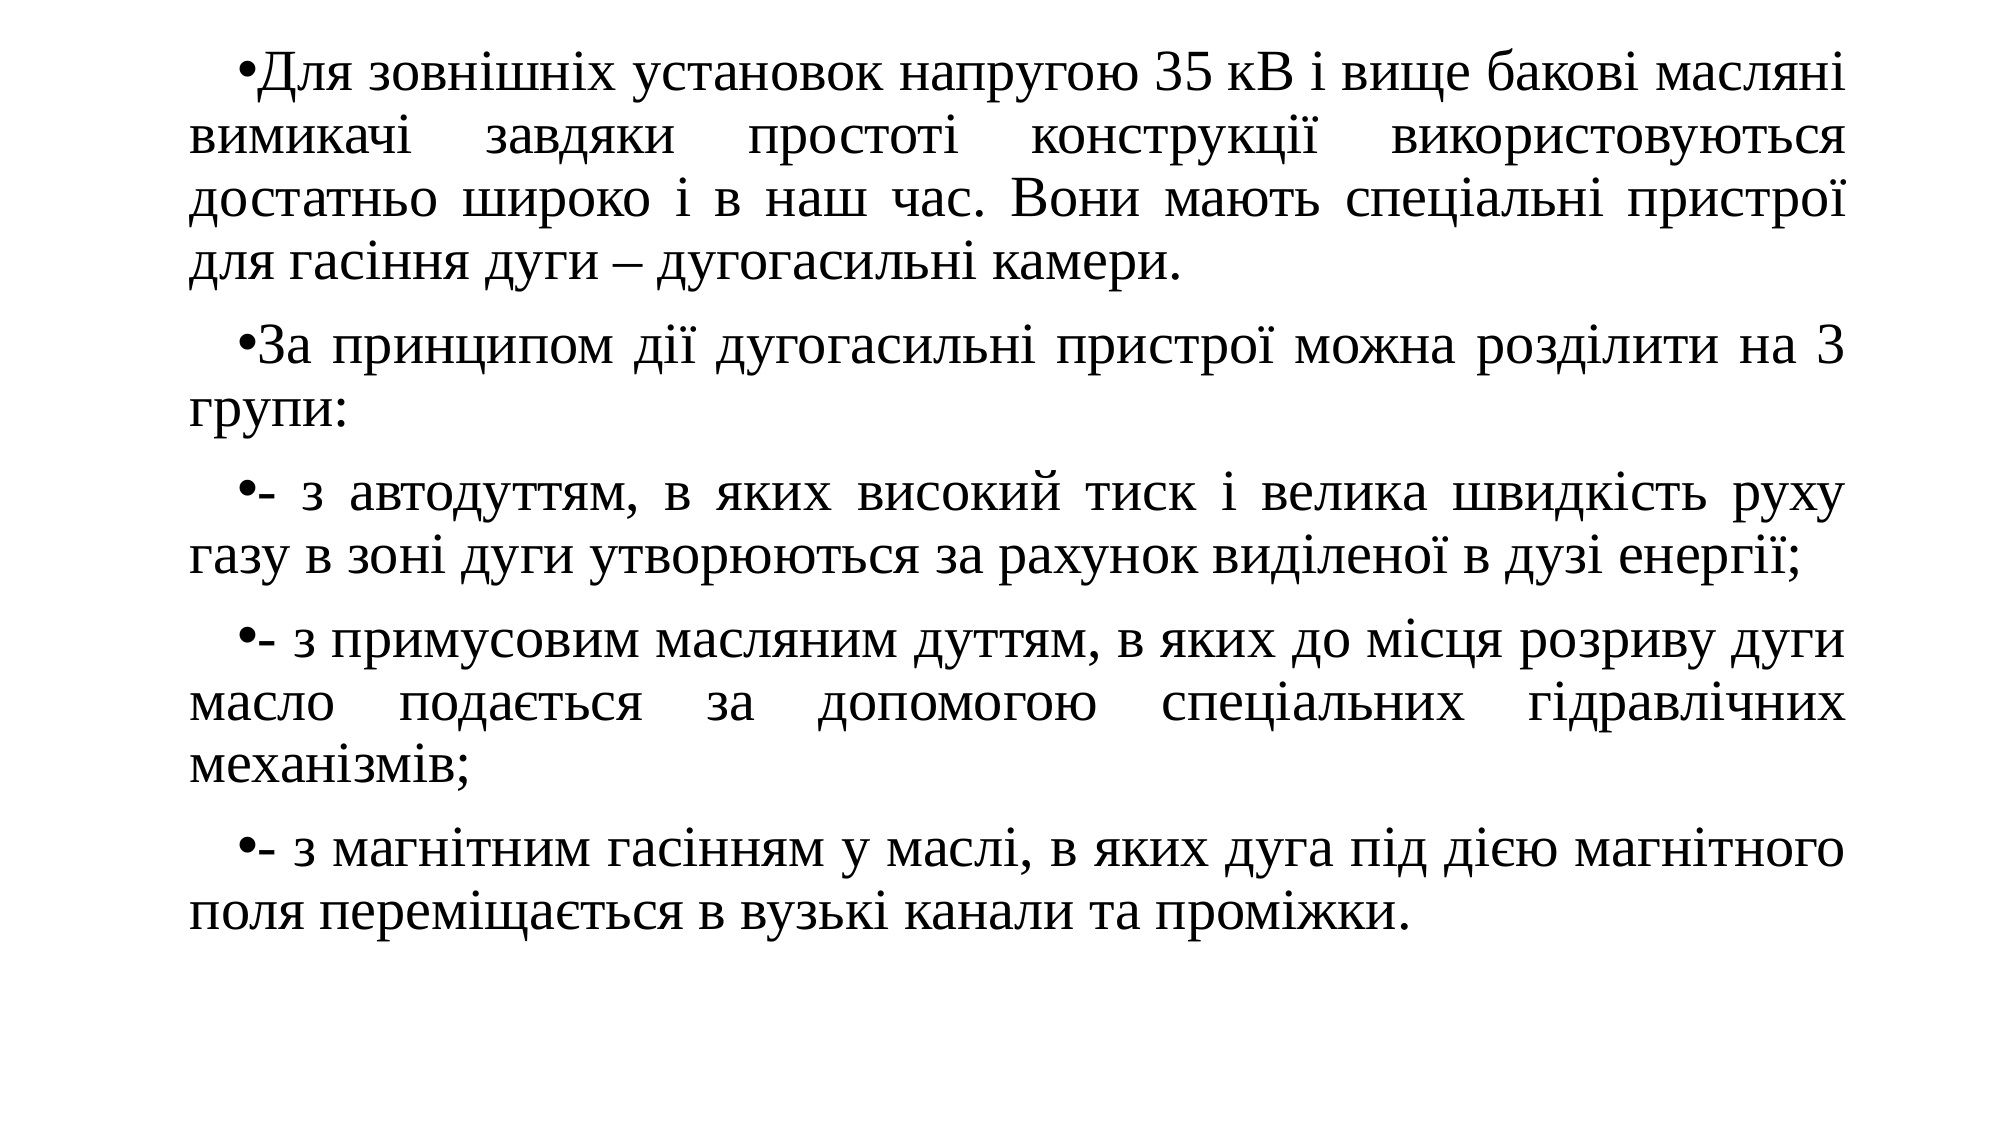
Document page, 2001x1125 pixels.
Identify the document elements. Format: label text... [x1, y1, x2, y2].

list Для зовнішніх установок напругою 35 кВ і вище бакові масляні вимикачі завдяки простоті конструкції використовуються достатньо широко і в наш час. Вони мають спеціальні пристрої для гасіння дуги – дугогасильні камери. За принципом дії дугогасильні пристрої можна розділити на 3 групи: - з автодуттям, в яких високий тиск і велика швидкість руху газу в зоні дуги утворюються за рахунок виділеної в дузі енергії; - з примусовим масляним дуттям, в яких до місця розриву дуги масло подається за допомогою спеціальних гідравлічних механізмів; - з магнітним гасінням у маслі, в яких дуга під дією магнітного поля переміщається в вузькі канали та проміжки. [137, 33, 1863, 1105]
